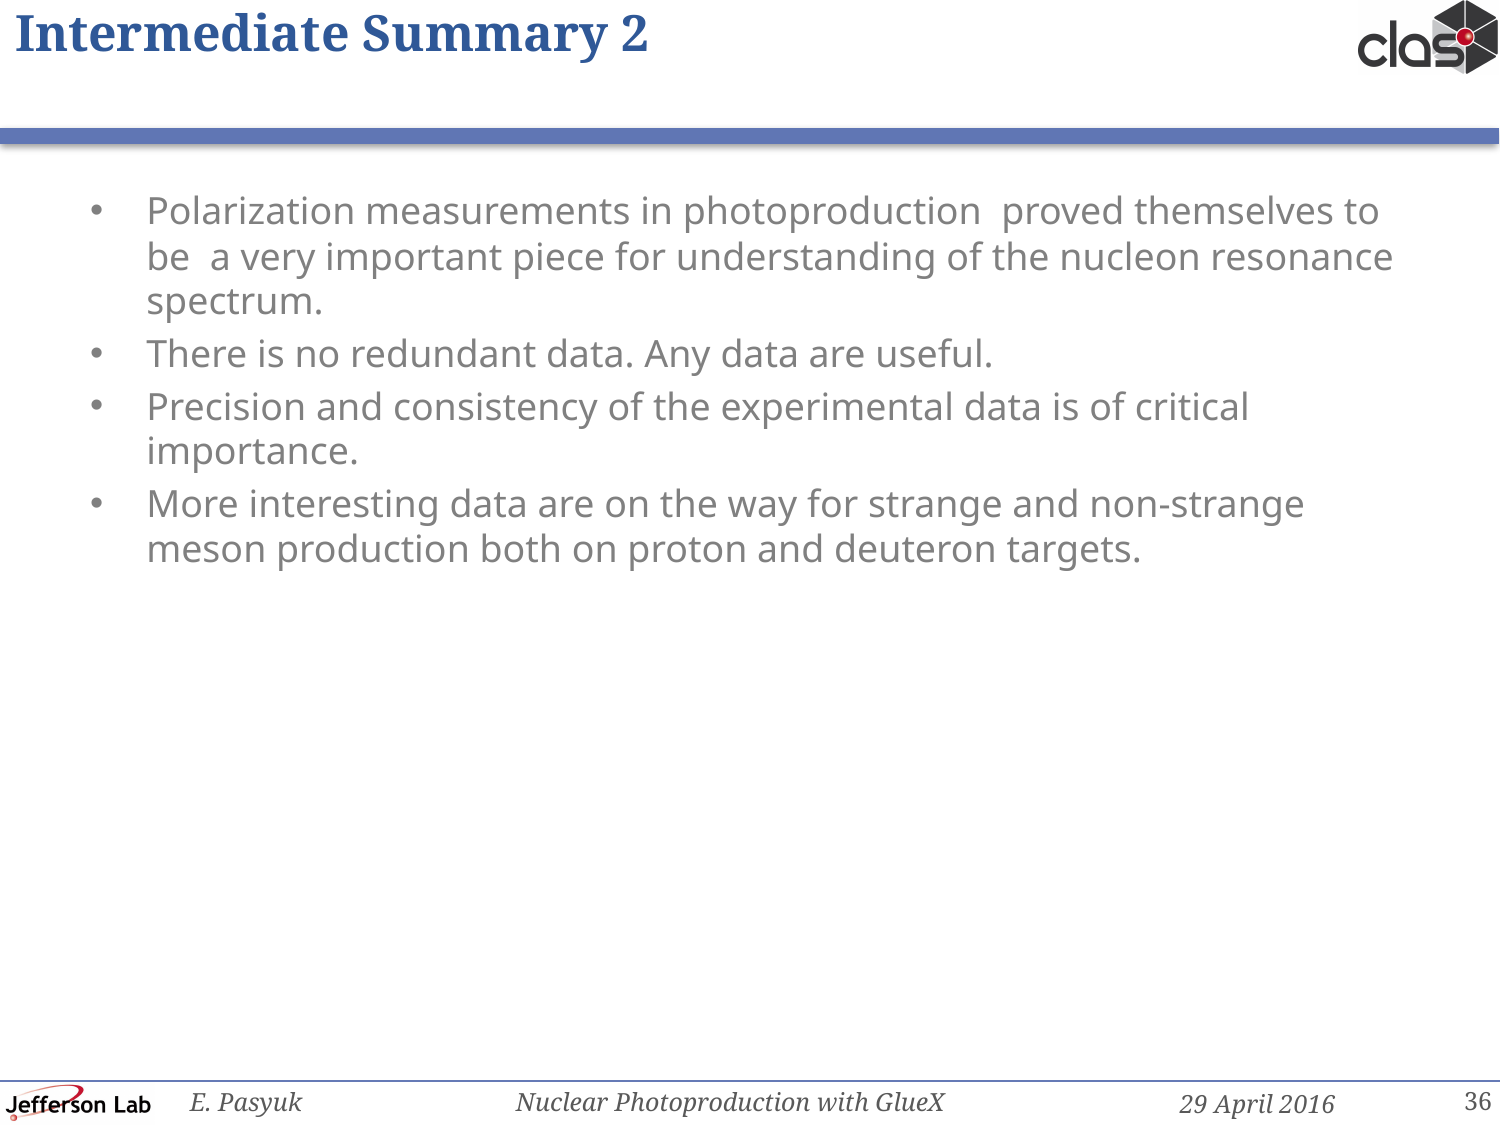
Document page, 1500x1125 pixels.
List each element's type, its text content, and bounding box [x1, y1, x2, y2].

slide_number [1158, 1081, 1350, 1125]
picture [1358, 0, 1499, 75]
list Polarization measurements in photoproduction proved themselves to be a very important piece for understanding of the nucleon resonance spectrum. There is no redundant data. Any data are useful. Precision and consistency of the experimental data is of critical importance. More interesting data are on the way for strange and non-strange meson production both on proton and deuteron targets. [75, 179, 1425, 1018]
title Intermediate Summary 2 [0, 0, 1350, 120]
slide_number 36 [1407, 1080, 1500, 1125]
footer E. Pasyuk Nuclear Photoproduction with GlueX [182, 1080, 1132, 1125]
picture [0, 1082, 155, 1125]
